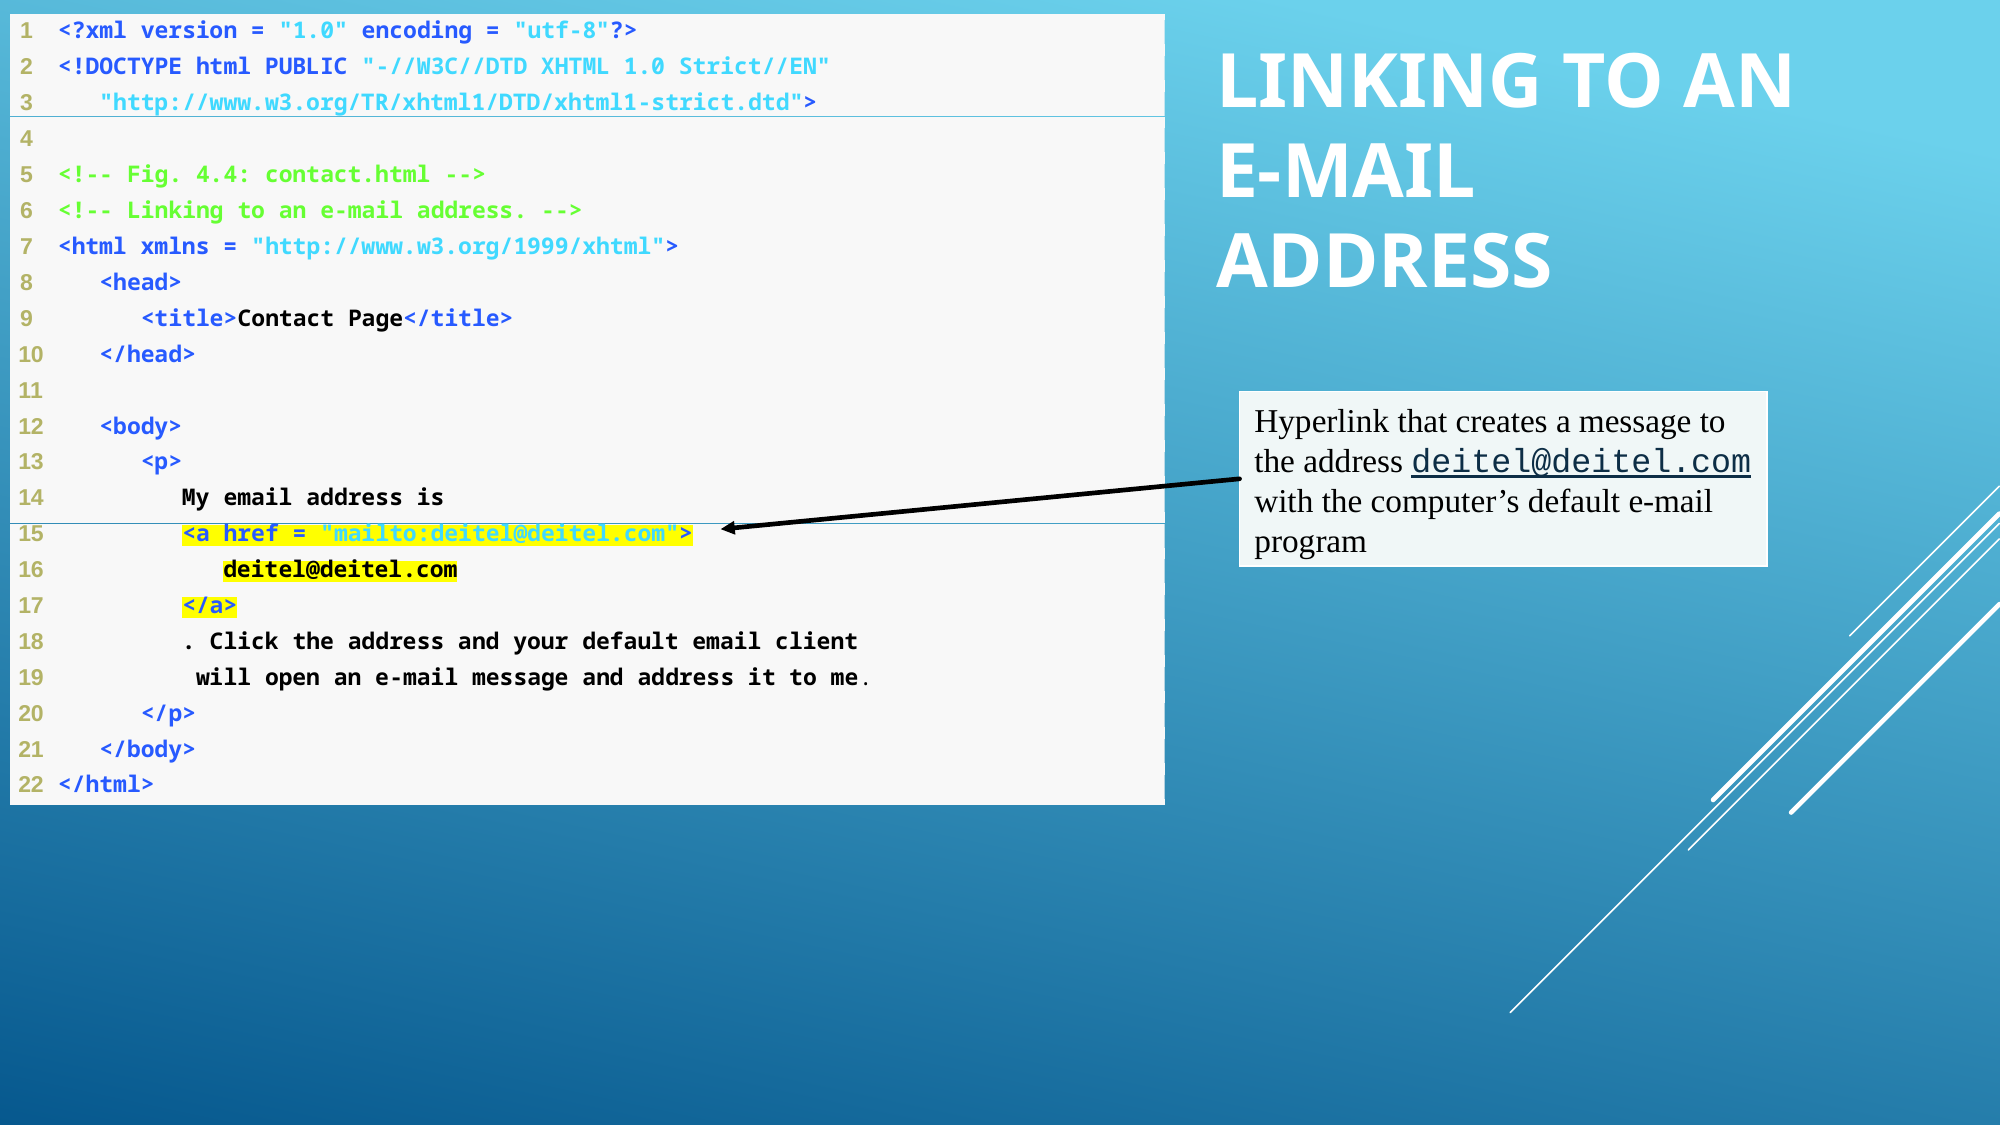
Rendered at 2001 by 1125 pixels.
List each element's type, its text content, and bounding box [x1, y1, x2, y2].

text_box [720, 479, 1240, 530]
text_box Linking to an e-mail address [1202, 24, 1832, 263]
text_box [0, 14, 1202, 834]
text_box Hyperlink that creates a message to the address deitel@deitel.com with the computer’s default e-mail program [1239, 391, 1768, 566]
